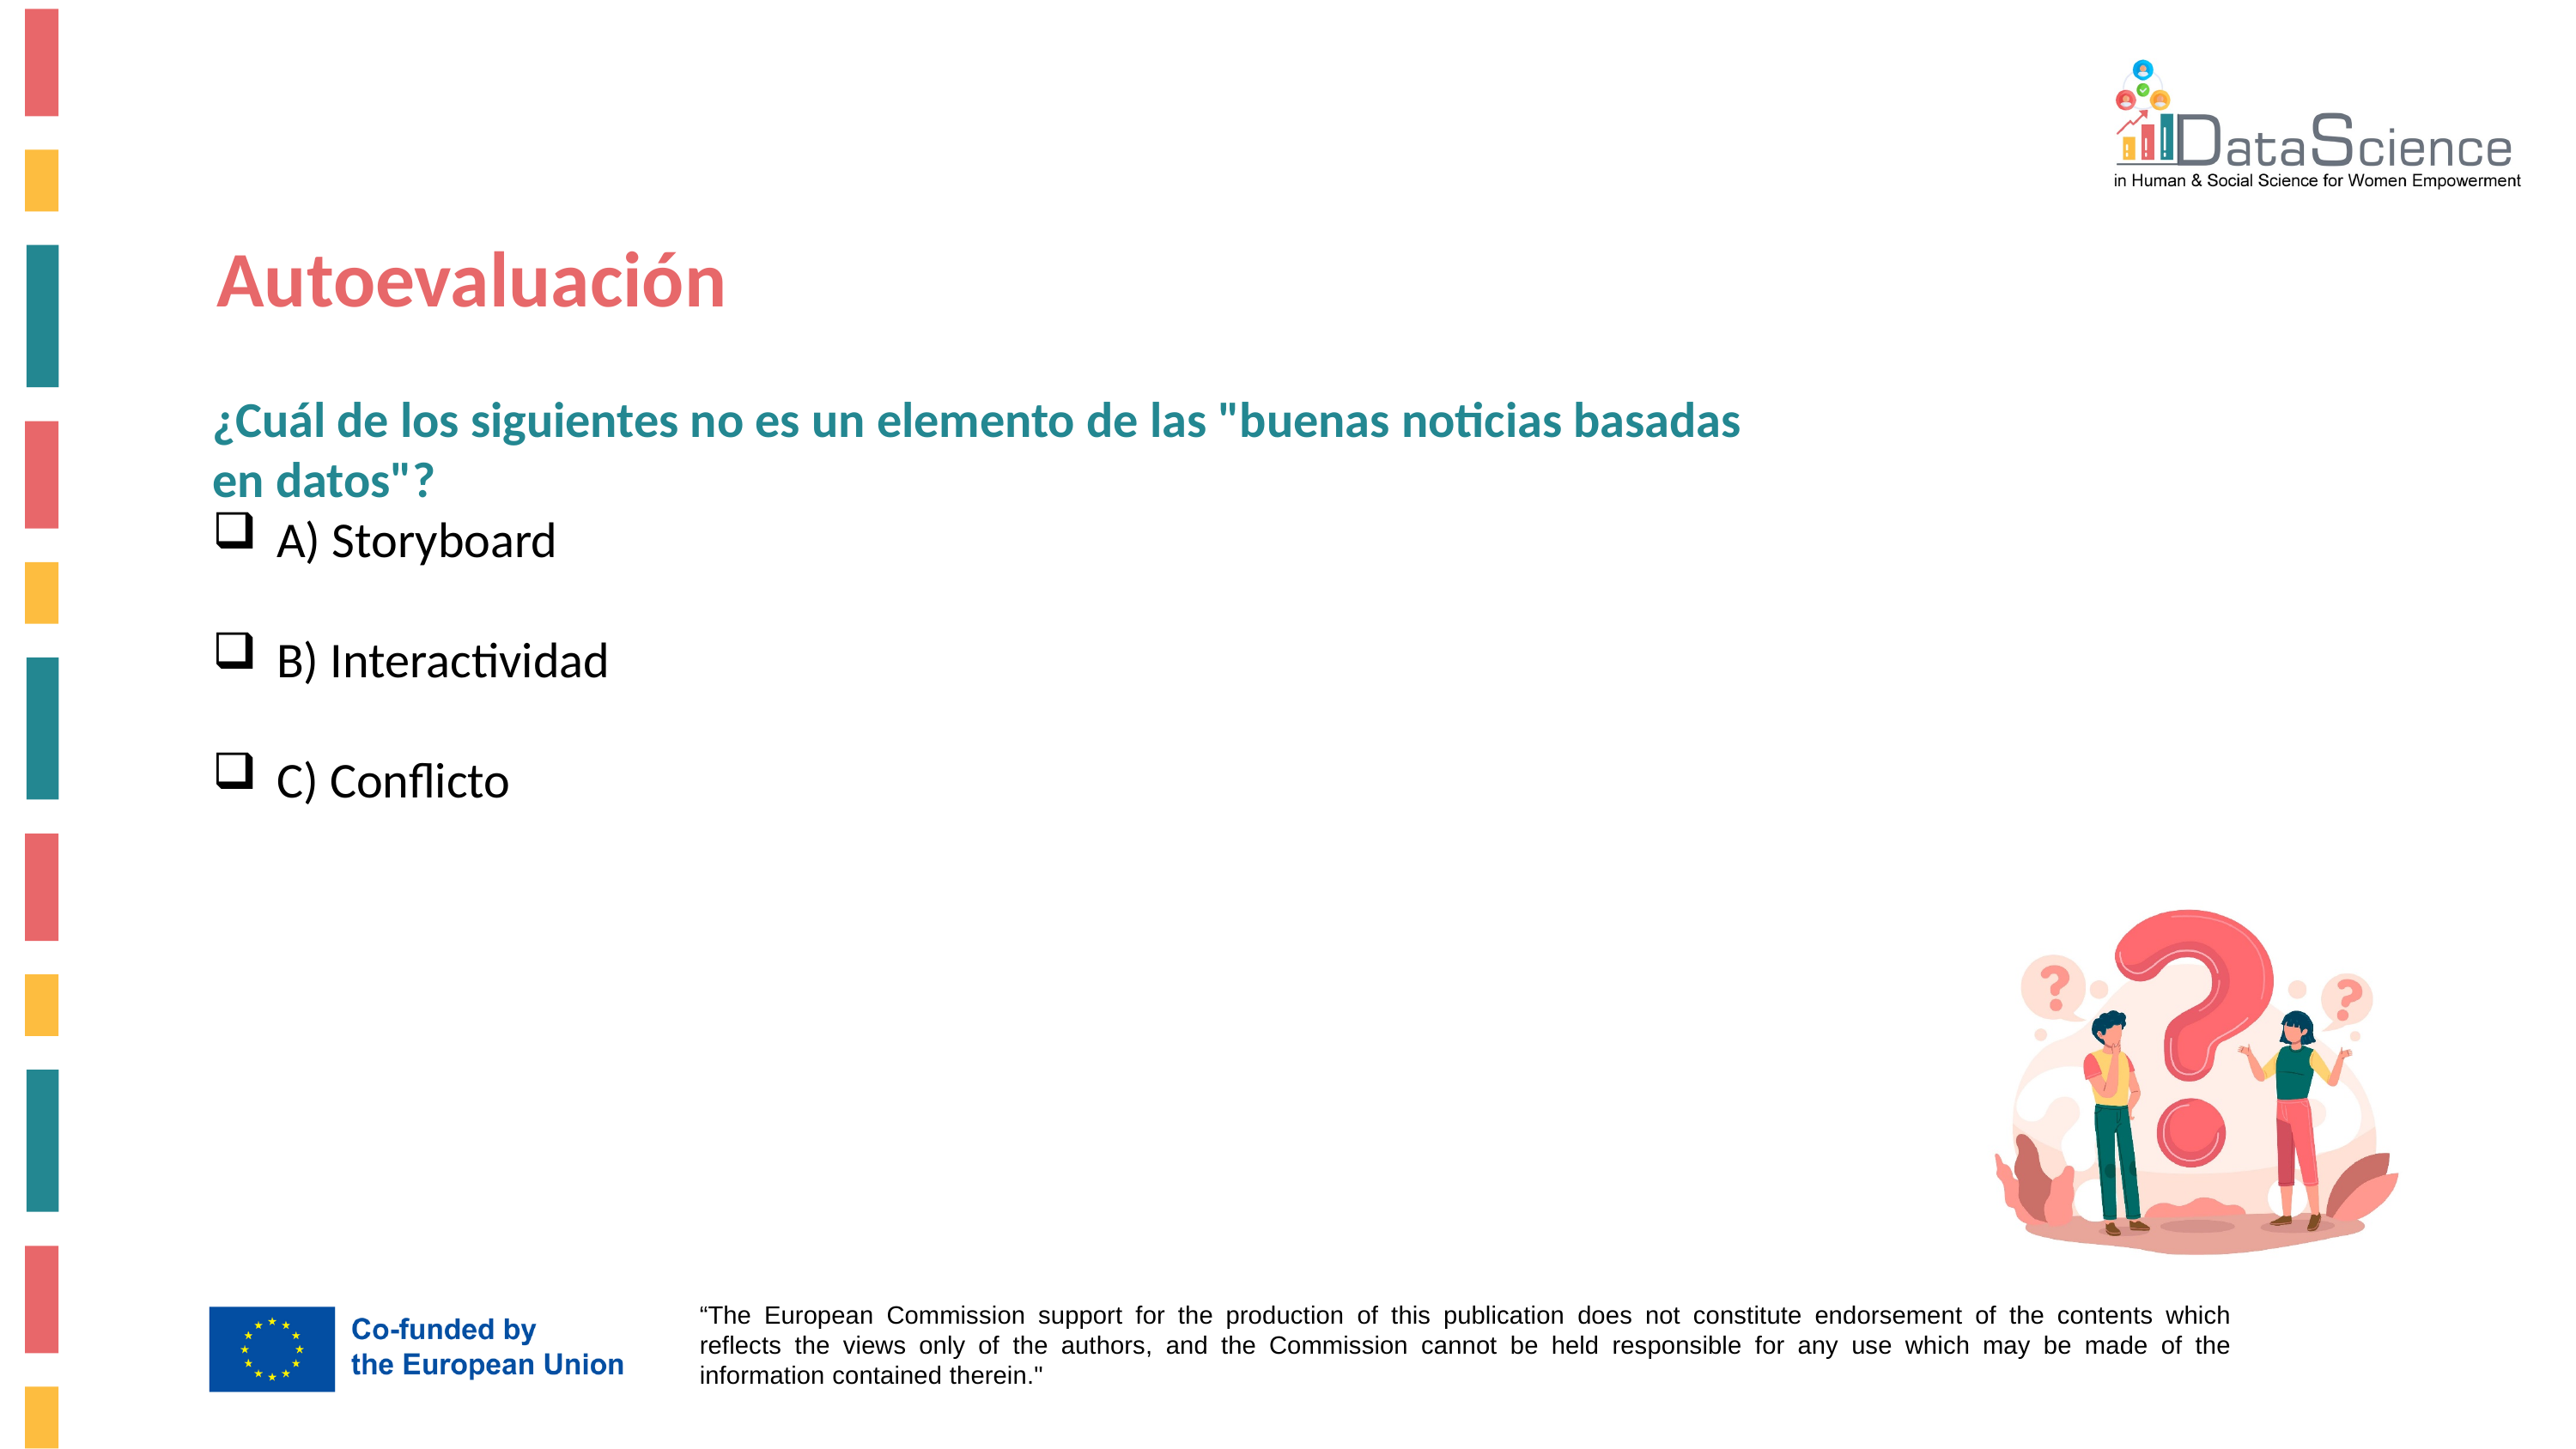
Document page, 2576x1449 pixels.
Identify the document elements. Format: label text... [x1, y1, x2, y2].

text_box ¿Cuál de los siguientes no es un elemento de las "buenas noticias basadas en datos"? A) Storyboard B) Interactividad C) Conflicto [199, 380, 1814, 815]
picture [1978, 864, 2415, 1300]
picture [204, 1301, 655, 1397]
text_box Autoevaluación [204, 221, 1052, 329]
picture [2114, 58, 2522, 191]
